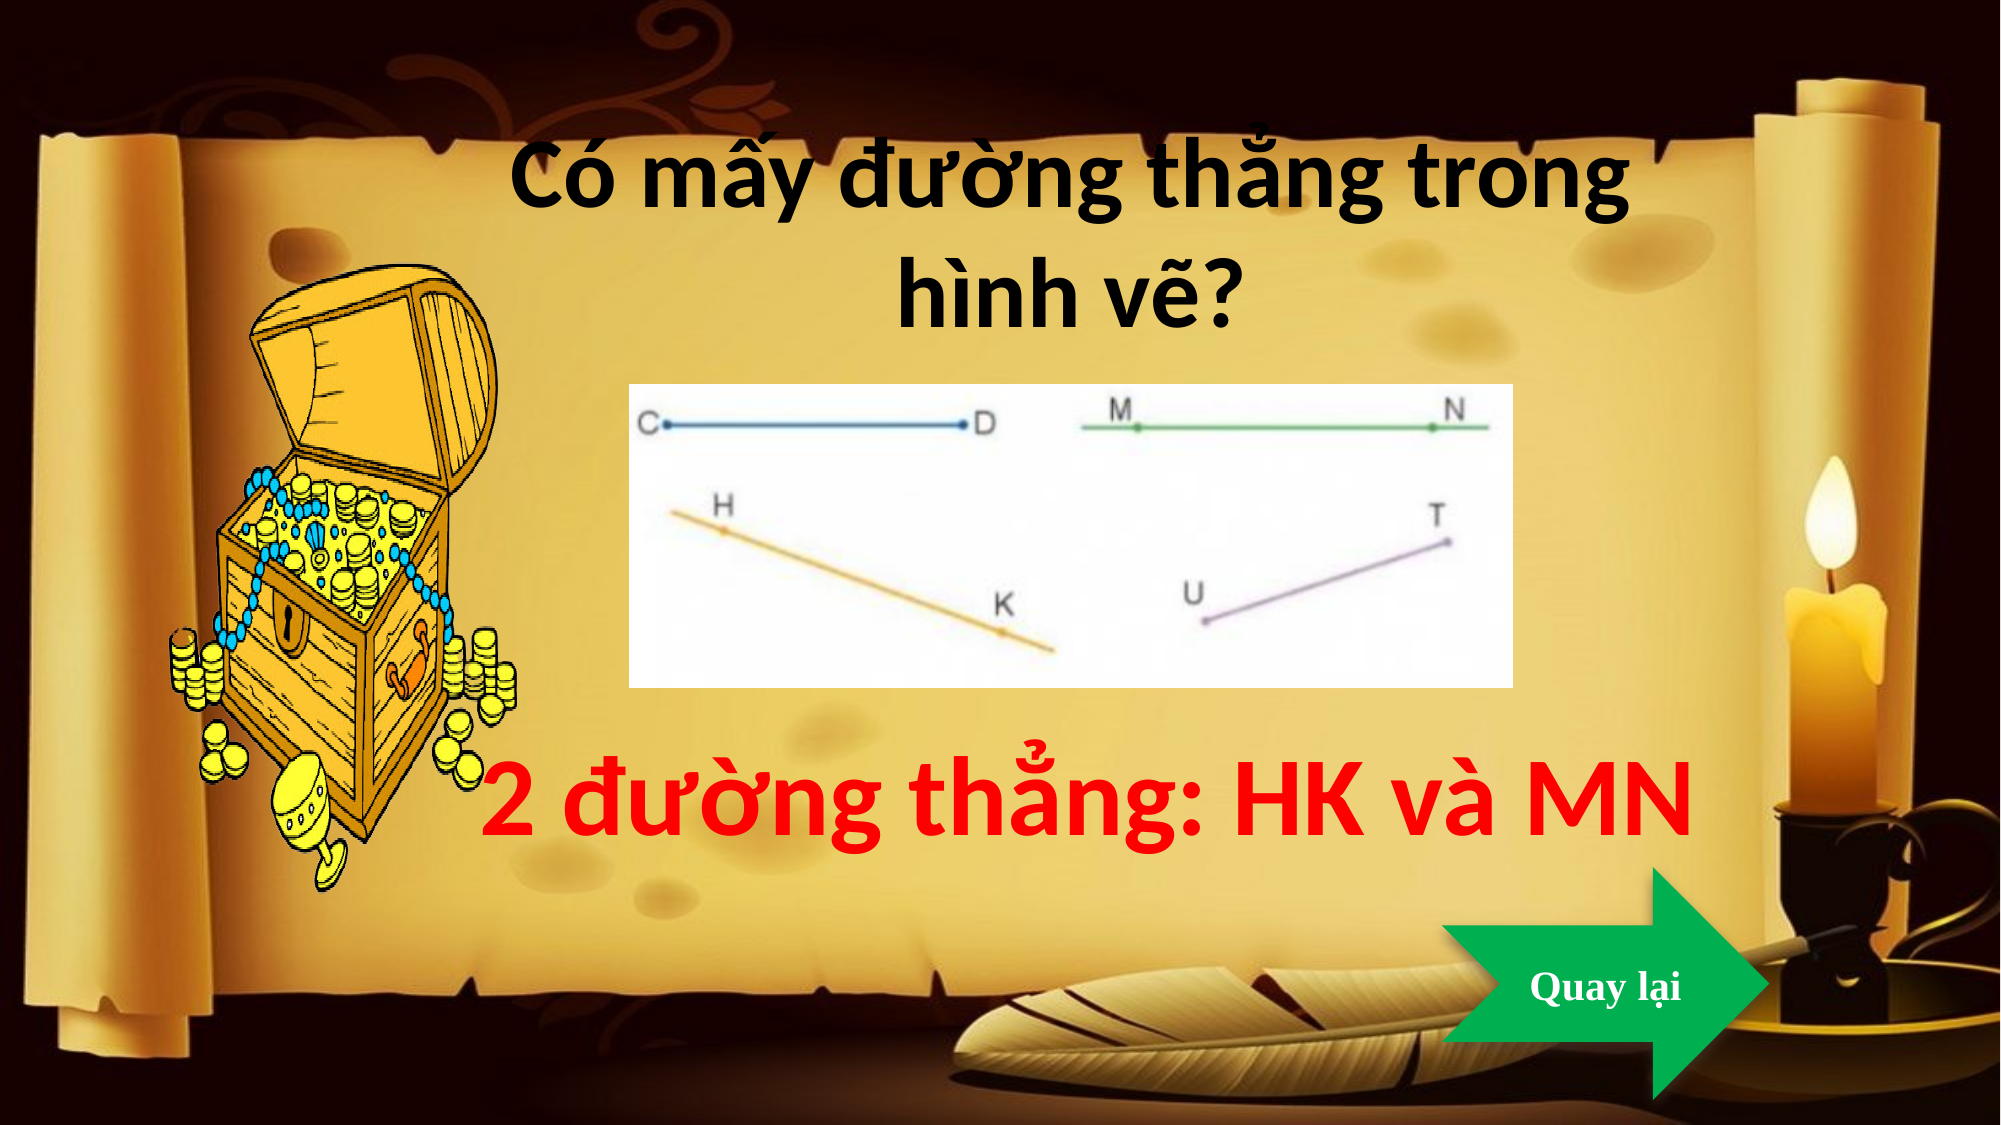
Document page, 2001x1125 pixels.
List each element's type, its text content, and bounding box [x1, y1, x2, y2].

picture [0, 0, 2001, 1125]
text_box Quay lại [1441, 867, 1770, 1101]
text_box 2 đường thẳng: HK và MN [596, 715, 1738, 866]
text_box Có mấy đường thẳng trong hình vẽ? [405, 99, 1738, 355]
